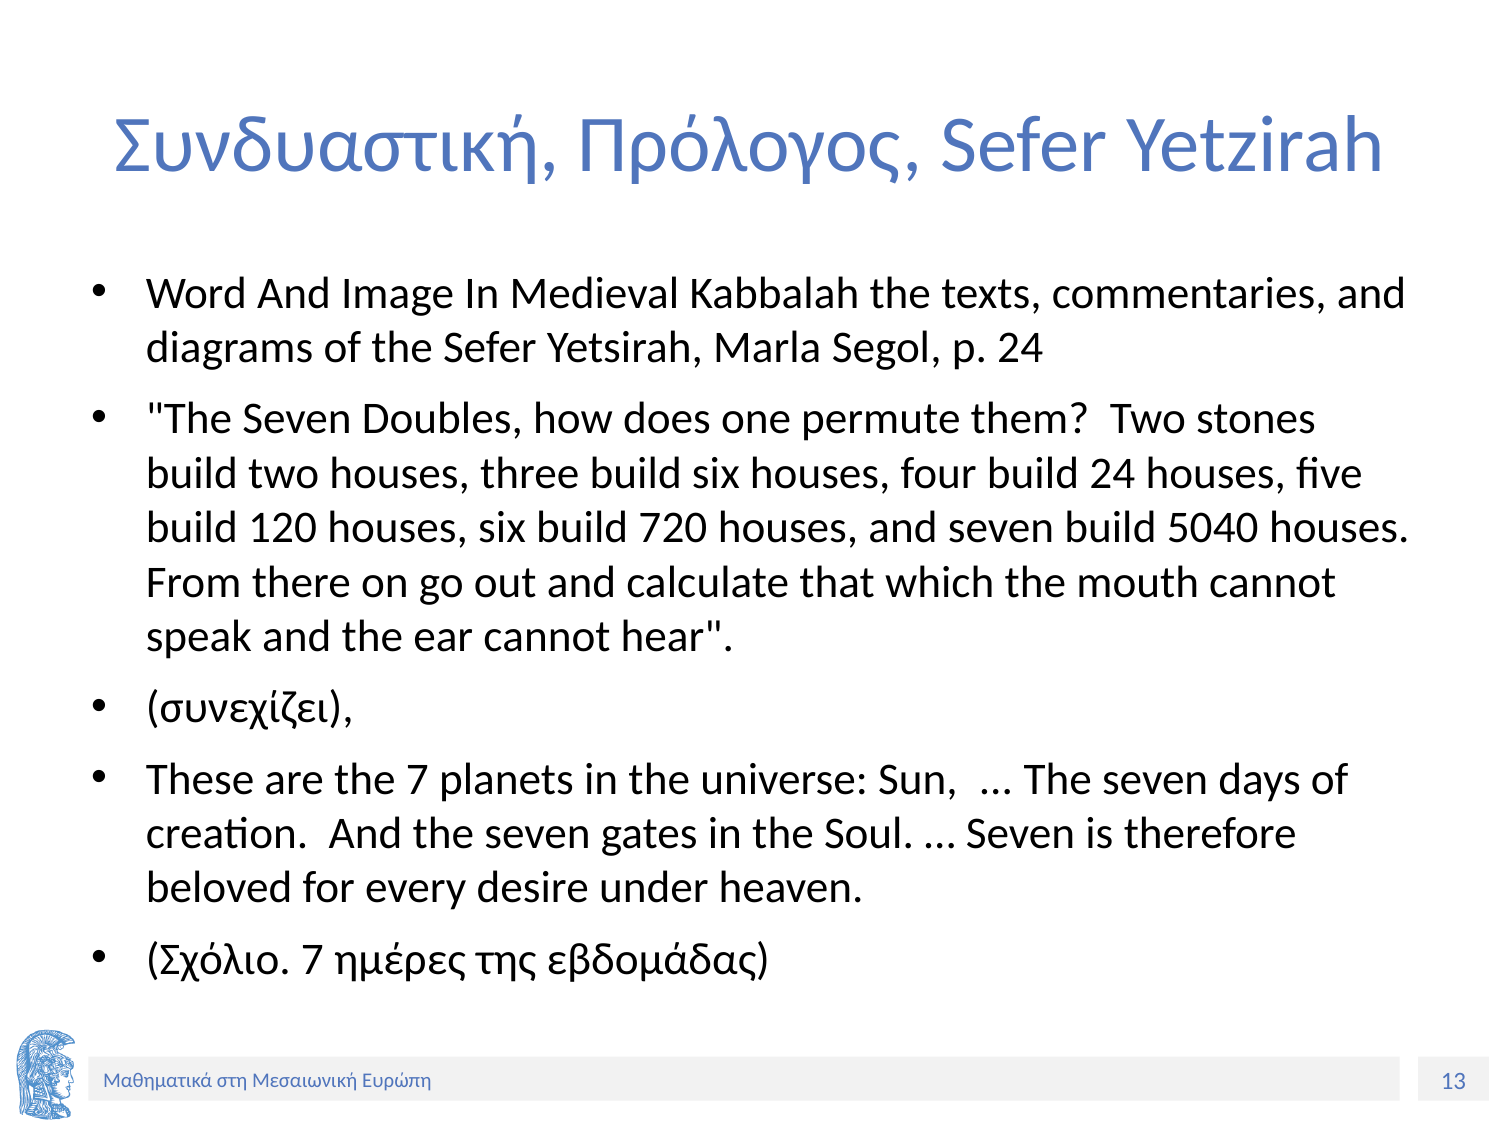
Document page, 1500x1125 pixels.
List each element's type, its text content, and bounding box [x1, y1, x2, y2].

picture [9, 1026, 81, 1120]
list Word And Image In Medieval Kabbalah the texts, commentaries, and diagrams of the Sefer Yetsirah, Marla Segol, p. 24 "The Seven Doubles, how does one permute them? Two stones build two houses, three build six houses, four build 24 houses, five build 120 houses, six build 720 houses, and seven build 5040 houses. From there on go out and calculate that which the mouth cannot speak and the ear cannot hear". (συνεχίζει), These are the 7 planets in the universe: Sun, ... The seven days of creation. And the seven gates in the Soul. … Seven is therefore beloved for every desire under heaven. (Σχόλιο. 7 ημέρες της εβδομάδας) [76, 255, 1427, 998]
title Συνδυαστική, Πρόλογος, Sefer Yetzirah [75, 45, 1425, 233]
